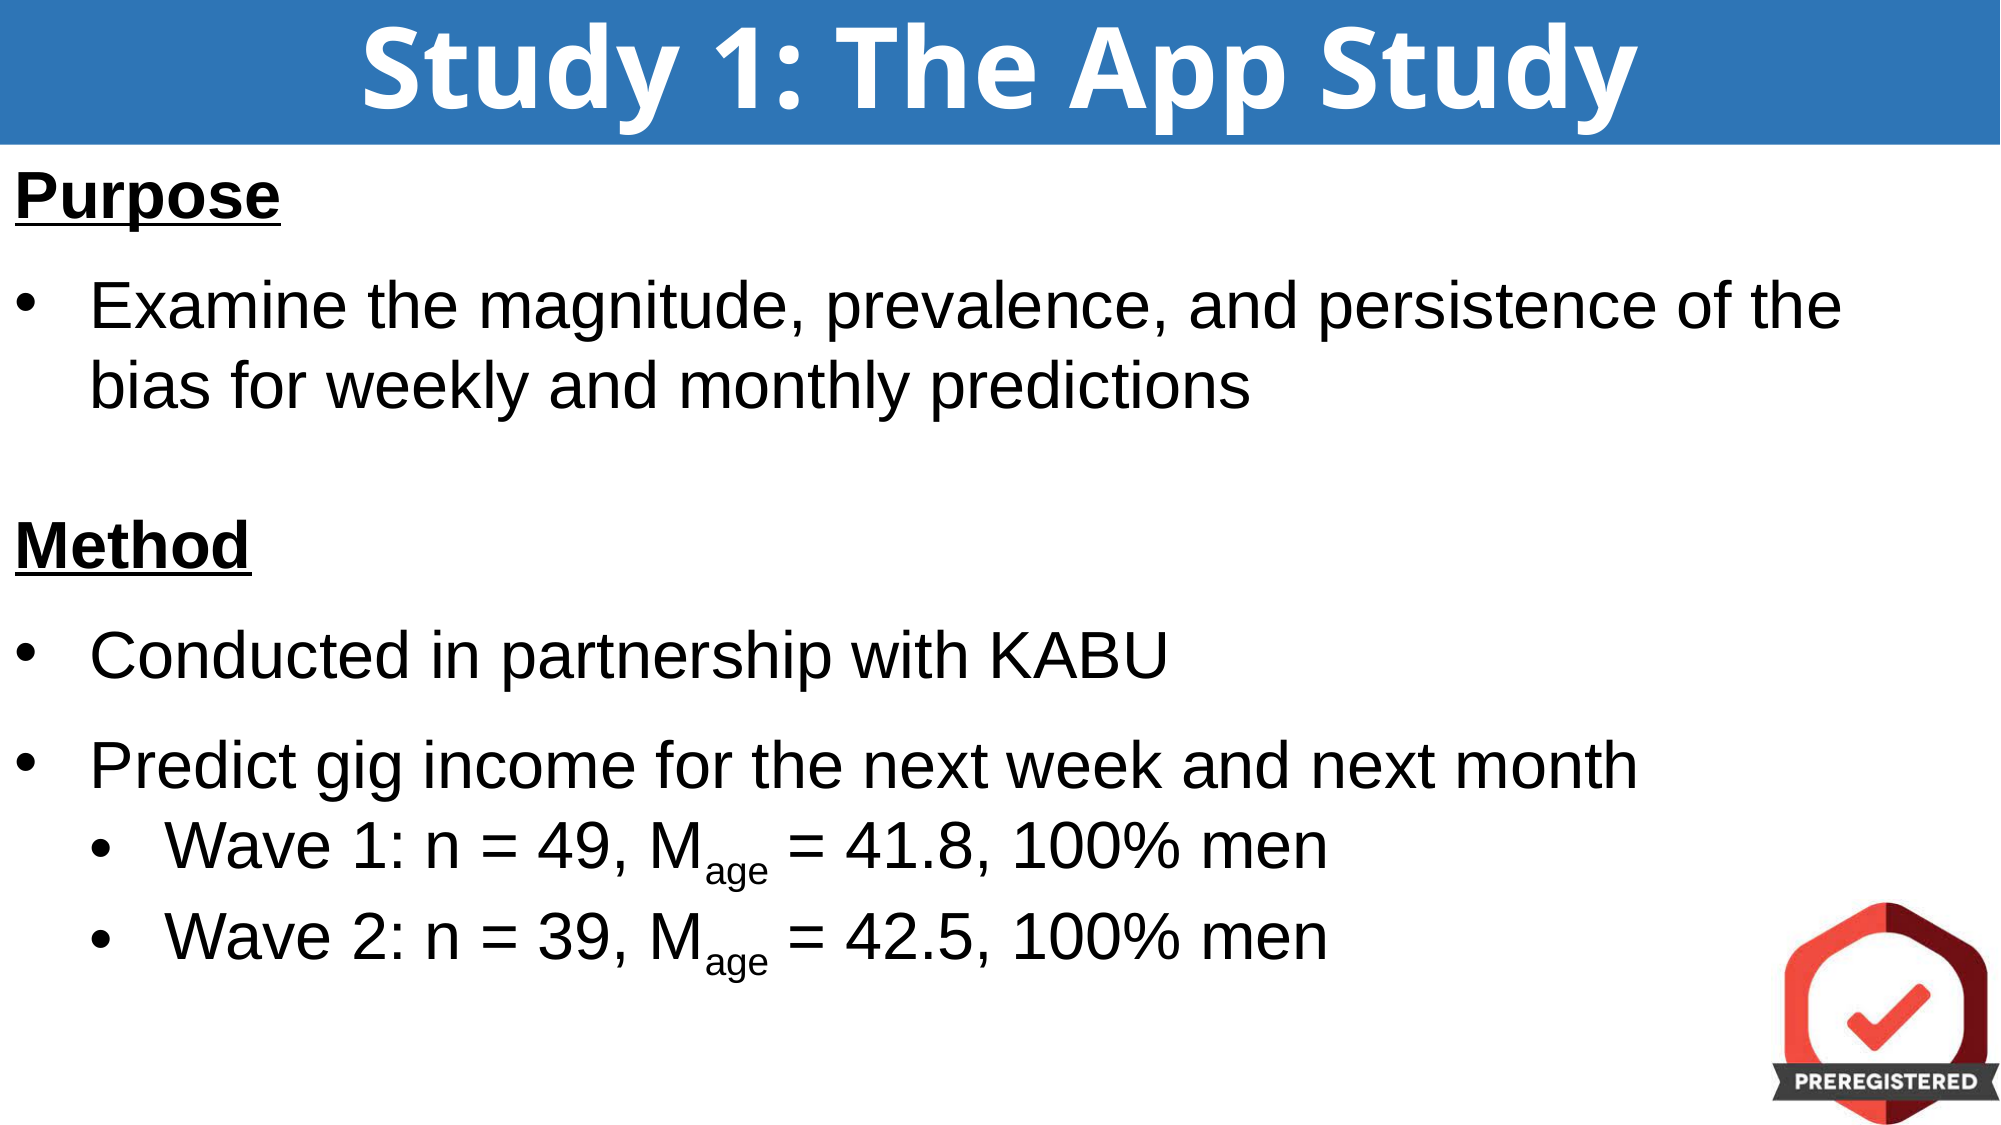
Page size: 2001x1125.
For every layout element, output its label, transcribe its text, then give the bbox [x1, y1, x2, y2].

text_box Purpose Examine the magnitude, prevalence, and persistence of the bias for weekly and monthly predictions Method Conducted in partnership with KABU Predict gig income for the next week and next month Wave 1: n = 49, Mage = 41.8, 100% men Wave 2: n = 39, Mage = 42.5, 100% men [0, 144, 2000, 1021]
title Study 1: The App Study [0, 0, 2000, 144]
picture [1771, 899, 2000, 1125]
